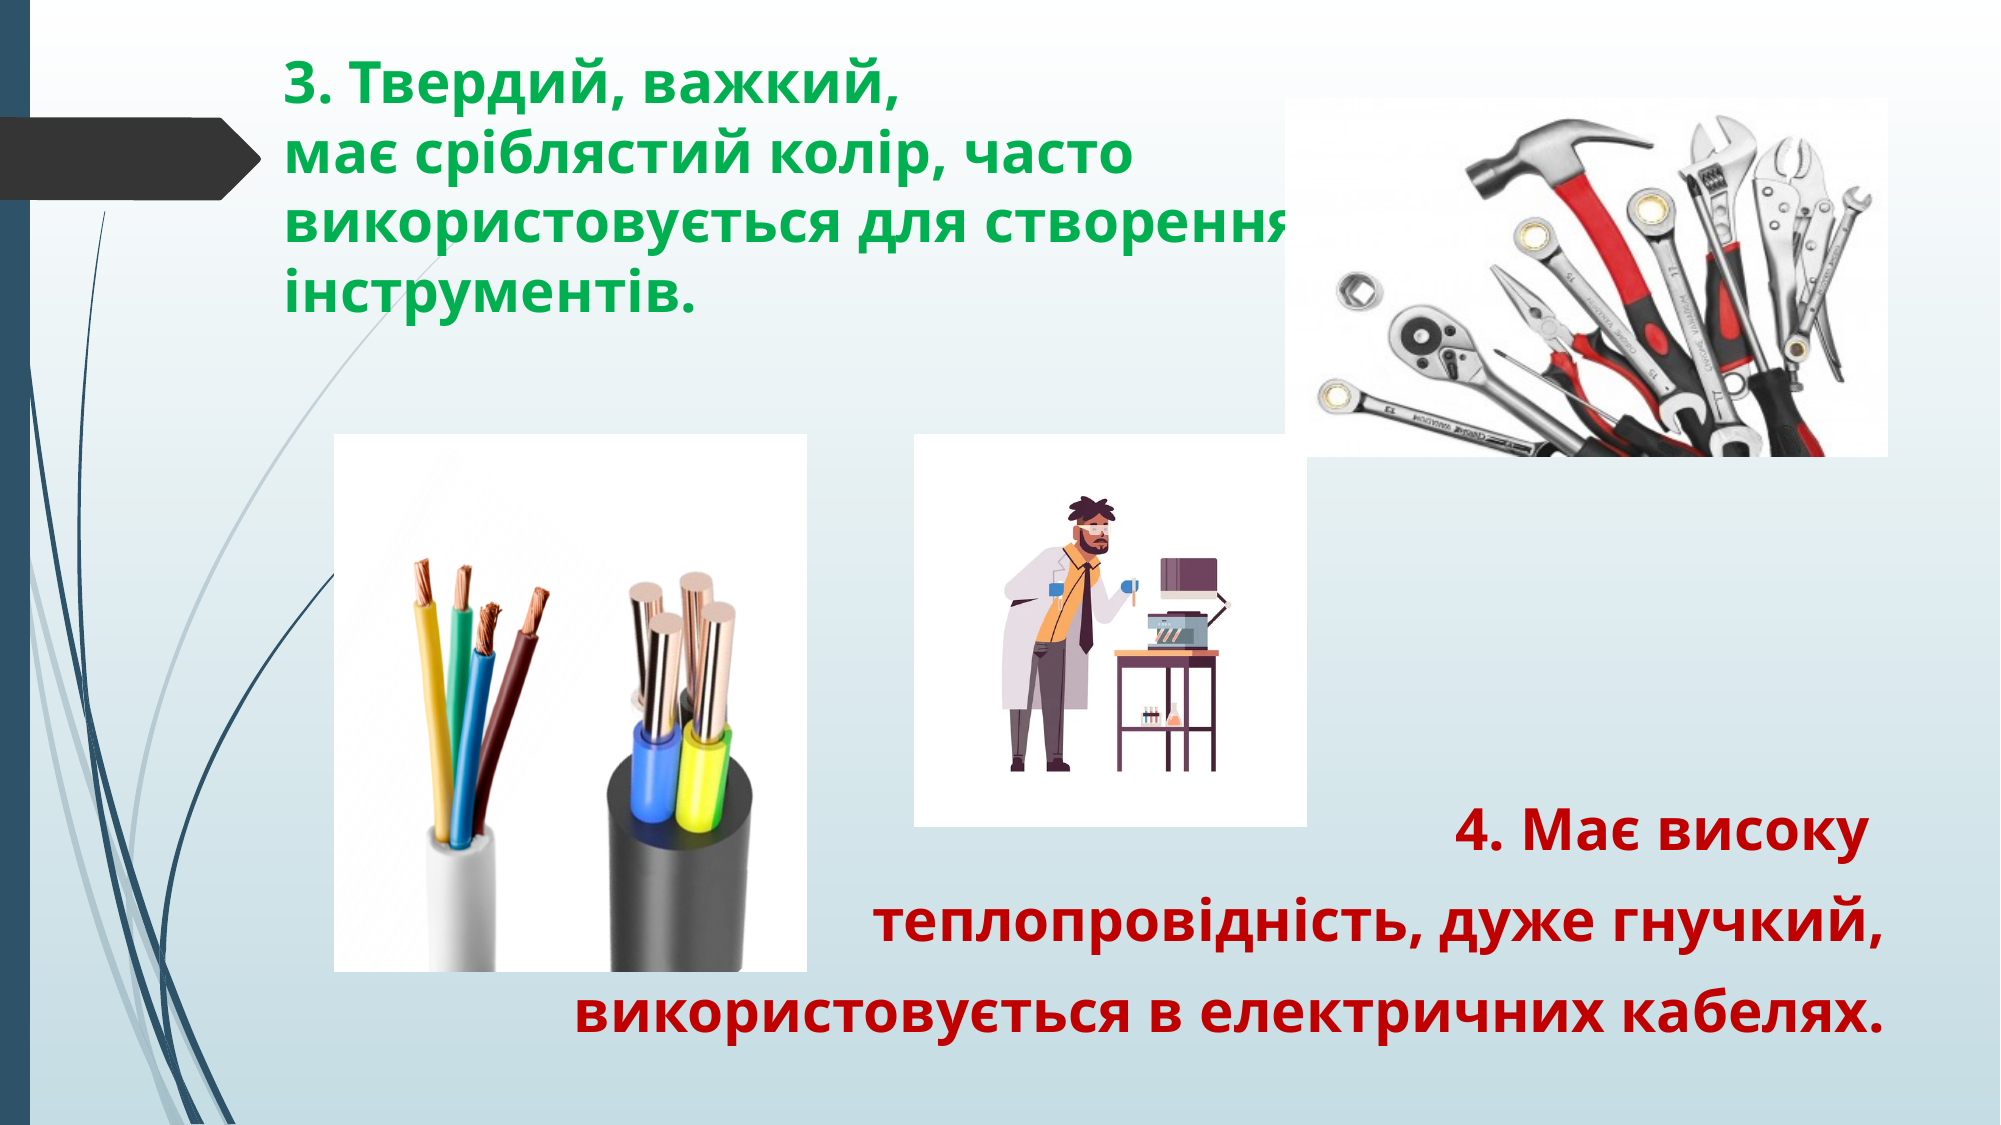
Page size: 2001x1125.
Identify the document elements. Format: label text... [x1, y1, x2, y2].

title 3. Твердий, важкий, має сріблястий колір, часто використовується для створення інструментів. [269, 37, 1888, 353]
picture [333, 434, 807, 973]
picture [914, 98, 1888, 827]
list 4. Має високу теплопровідність, дуже гнучкий, використовується в електричних кабелях. [508, 562, 1901, 1108]
